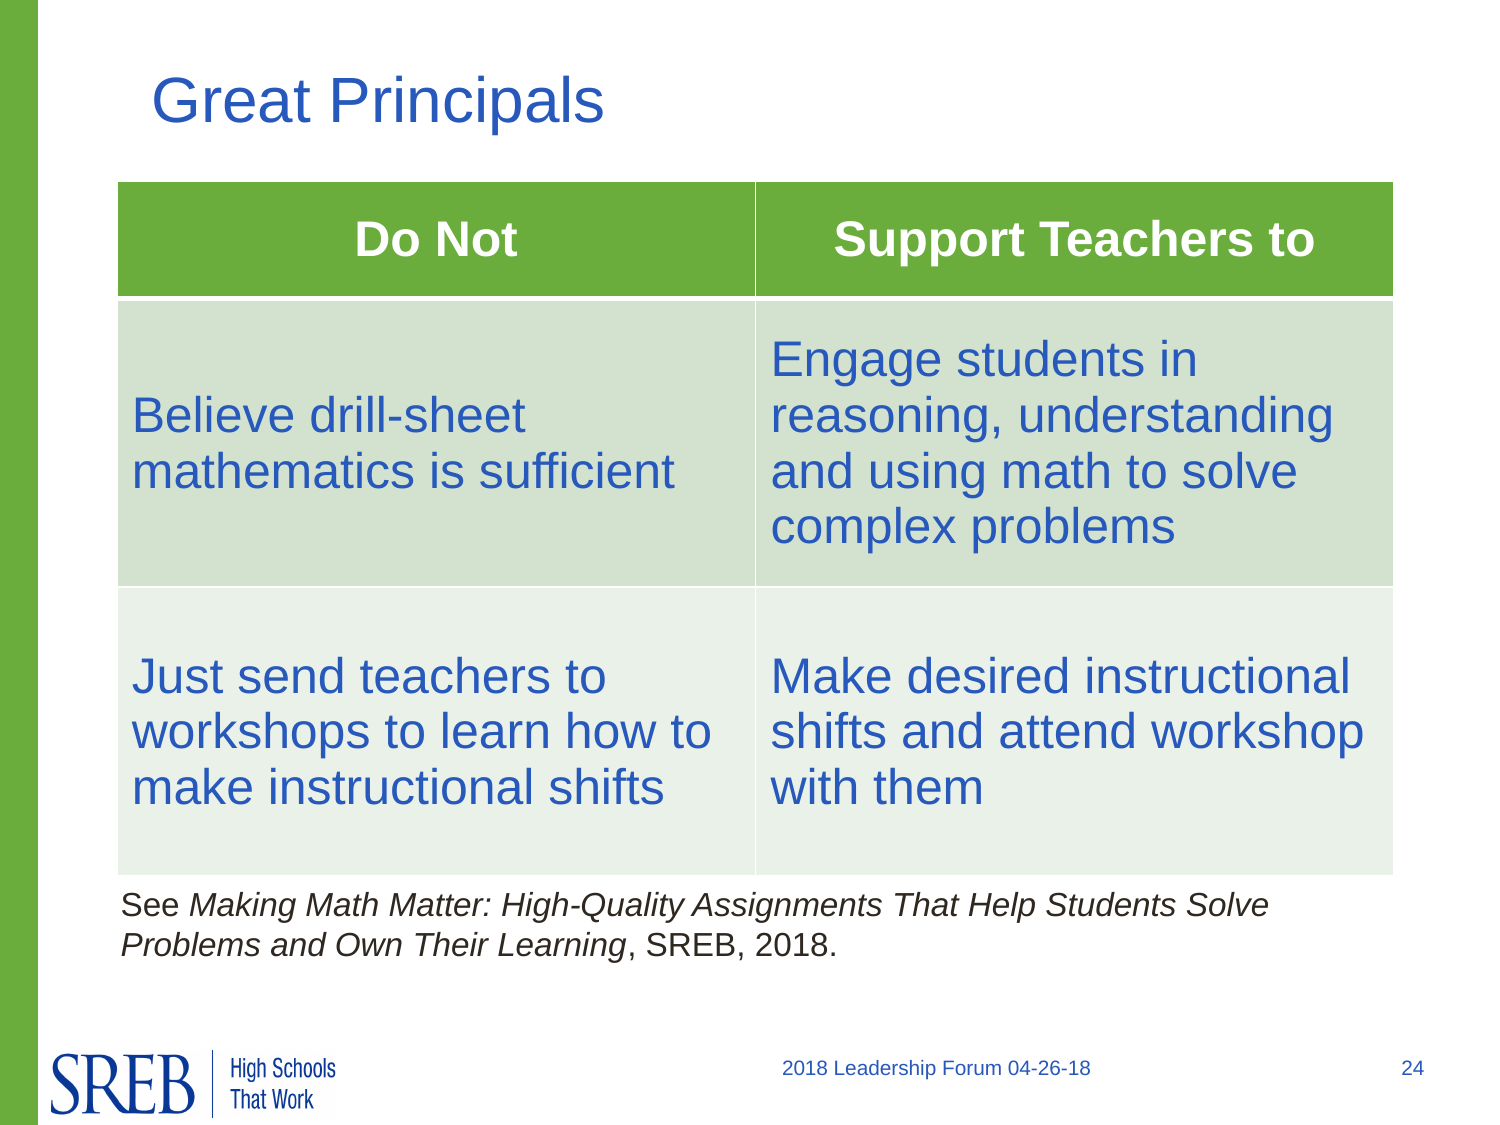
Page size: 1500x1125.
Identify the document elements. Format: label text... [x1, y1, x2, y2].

footer 2018 Leadership Forum 04-26-18 [767, 1047, 1386, 1116]
text_box See Making Math Matter: High-Quality Assignments That Help Students Solve Problems and Own Their Learning, SREB, 2018. [105, 875, 1399, 971]
picture [0, 0, 1500, 1125]
table_cell Make desired instructional shifts and attend workshop with them [756, 588, 1393, 875]
table_header Support Teachers to [756, 182, 1393, 296]
title Great Principals [136, 50, 1399, 144]
slide_number 24 [1386, 1047, 1473, 1116]
table_cell Believe drill-sheet mathematics is sufficient [118, 301, 755, 586]
table_cell Engage students in reasoning, understanding and using math to solve complex problems [756, 301, 1393, 586]
table_cell Just send teachers to workshops to learn how to make instructional shifts [118, 588, 755, 875]
table_header Do Not [118, 182, 755, 296]
